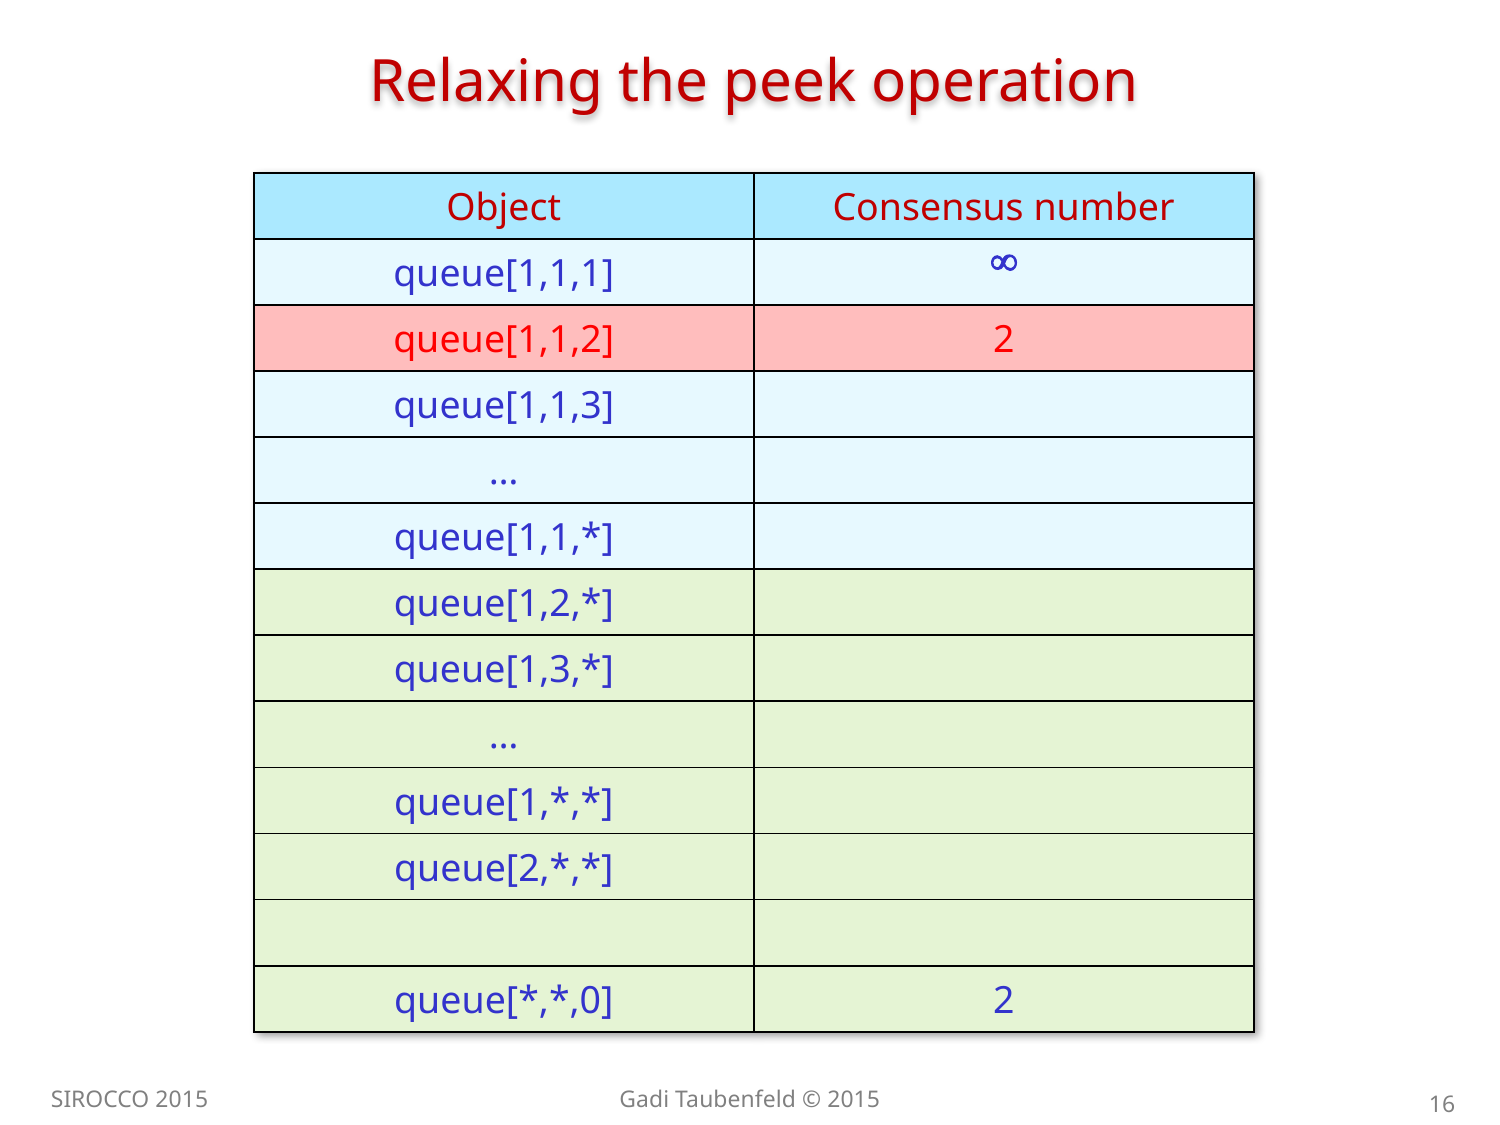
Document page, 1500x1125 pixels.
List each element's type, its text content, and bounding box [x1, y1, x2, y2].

table_cell … [255, 702, 753, 767]
table_cell [755, 900, 1253, 965]
table_cell [755, 372, 1253, 436]
table_cell  [755, 240, 1253, 304]
title Relaxing the peek operation [41, 19, 1467, 138]
table_cell 2 [755, 306, 1253, 370]
table_cell [755, 438, 1253, 502]
table_cell queue[1,1,2] [255, 306, 753, 370]
table_cell queue[2,*,*] [255, 834, 753, 899]
table_cell queue[*,*,0] [255, 967, 753, 1031]
table_cell [755, 504, 1253, 568]
table_cell queue[1,*,*] [255, 768, 753, 833]
table_cell queue[1,1,*] [255, 504, 753, 568]
table_cell [755, 768, 1253, 833]
table_cell [755, 570, 1253, 634]
table_header Object [255, 174, 753, 238]
table_cell [755, 702, 1253, 767]
table_cell [755, 834, 1253, 899]
slide_number SIROCCO 2015 [35, 1076, 349, 1118]
table_cell queue[1,3,*] [255, 636, 753, 700]
table_cell queue[1,1,3] [255, 372, 753, 436]
table_header Consensus number [755, 174, 1253, 238]
table_cell queue[1,1,1] [255, 240, 753, 304]
footer Gadi Taubenfeld © 2015 [596, 1076, 904, 1118]
table_cell queue[1,2,*] [255, 570, 753, 634]
table_cell … [255, 438, 753, 502]
table_cell [755, 636, 1253, 700]
table_cell [255, 900, 753, 965]
table_cell 2 [755, 967, 1253, 1031]
